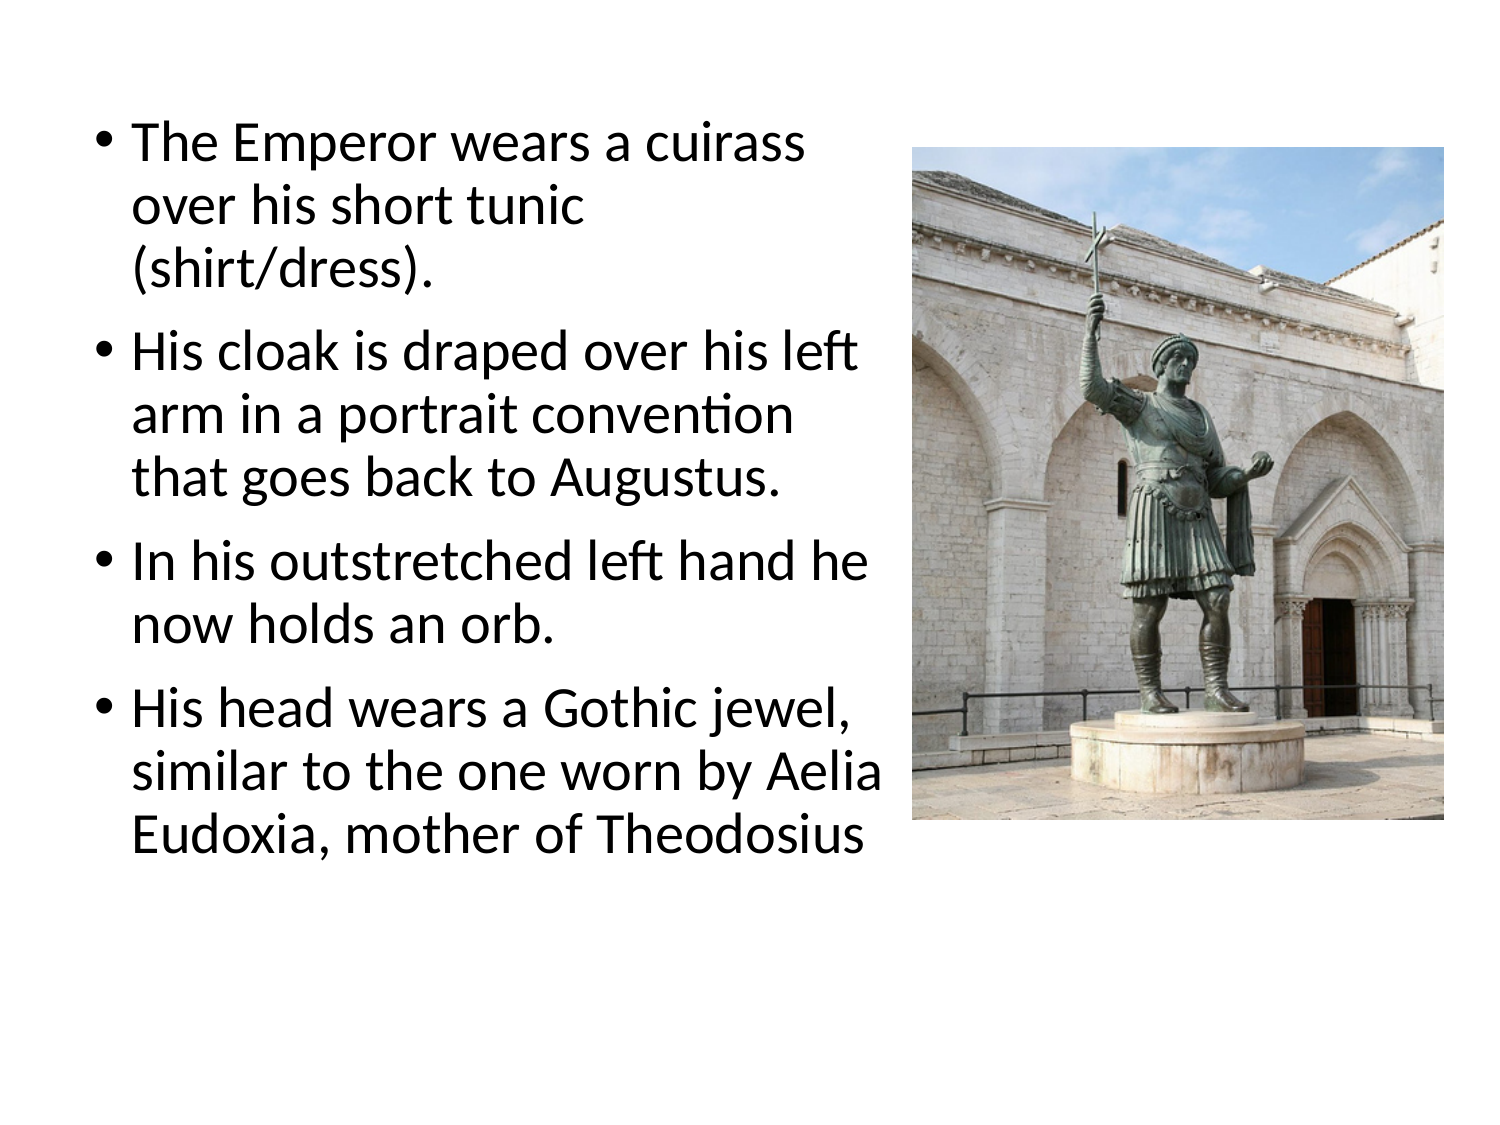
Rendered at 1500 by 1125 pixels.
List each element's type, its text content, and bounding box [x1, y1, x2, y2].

list The Emperor wears a cuirass over his short tunic (shirt/dress). His cloak is draped over his left arm in a portrait convention that goes back to Augustus. In his outstretched left hand he now holds an orb. His head wears a Gothic jewel, similar to the one worn by Aelia Eudoxia, mother of Theodosius [94, 110, 893, 896]
picture [912, 147, 1444, 821]
